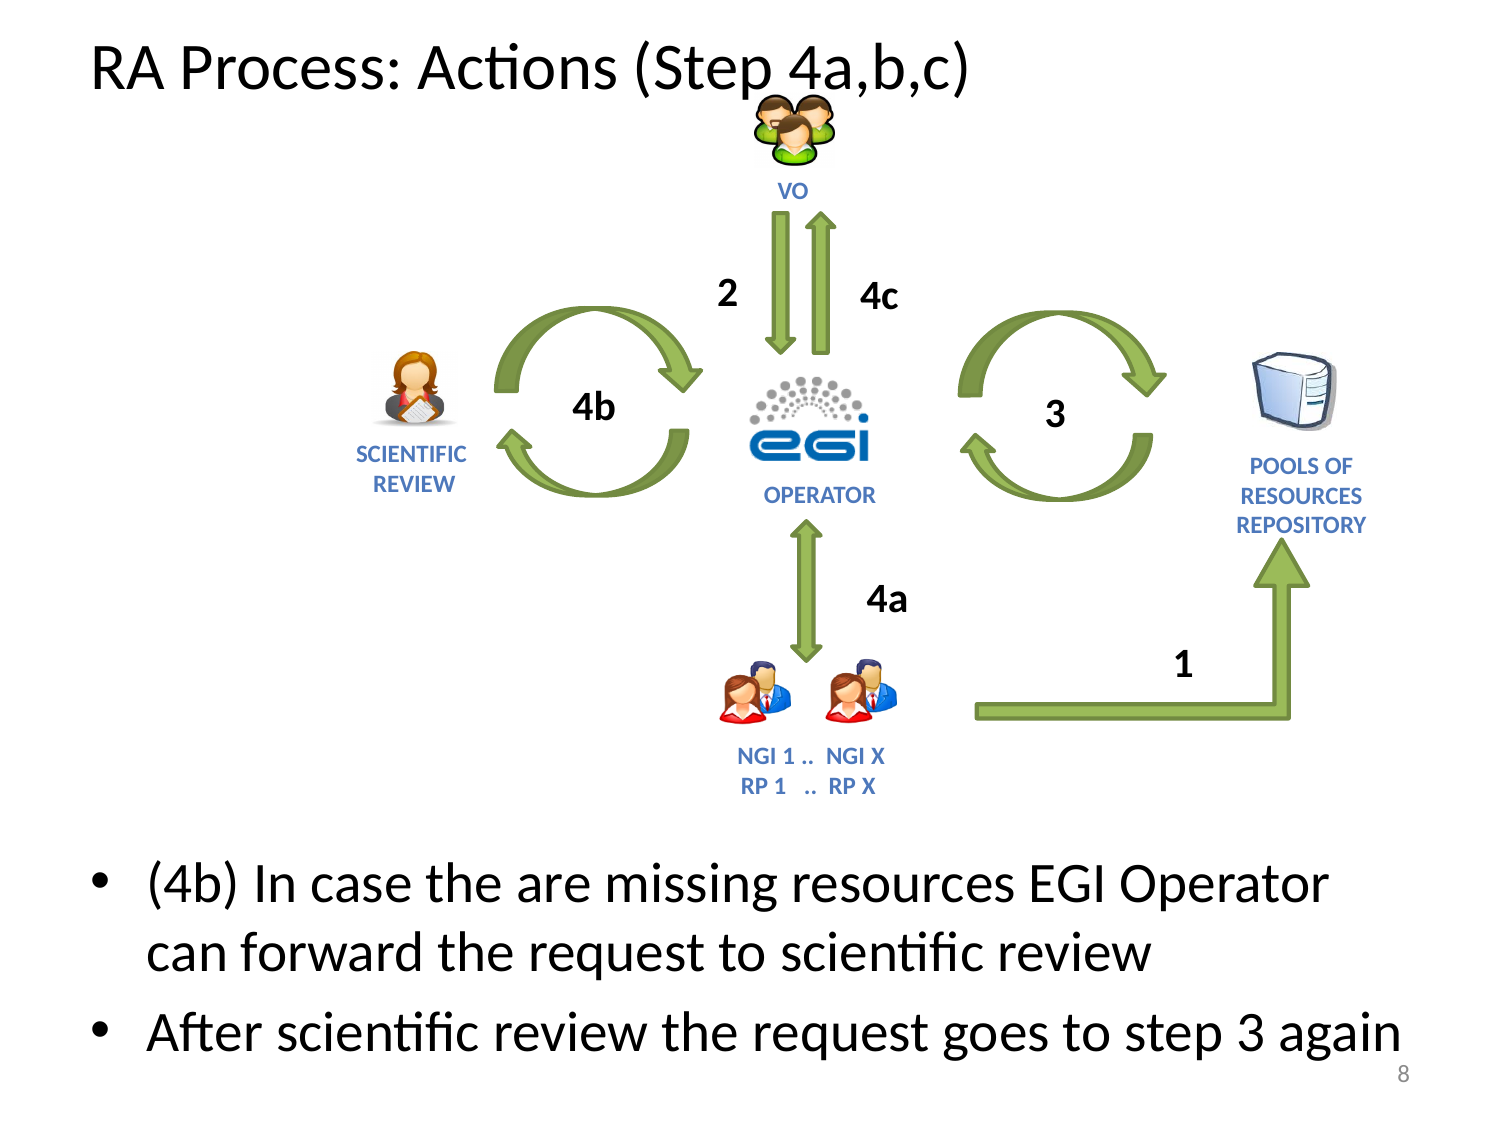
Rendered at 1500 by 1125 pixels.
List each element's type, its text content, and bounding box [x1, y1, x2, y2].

title RA Process: Actions (Step 4a,b,c) [75, 12, 1425, 113]
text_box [290, 92, 1426, 793]
slide_number 8 [1074, 1042, 1425, 1103]
list (4b) In case the are missing resources EGI Operator can forward the request to scientific review After scientific review the request goes to step 3 again [75, 837, 1425, 1125]
